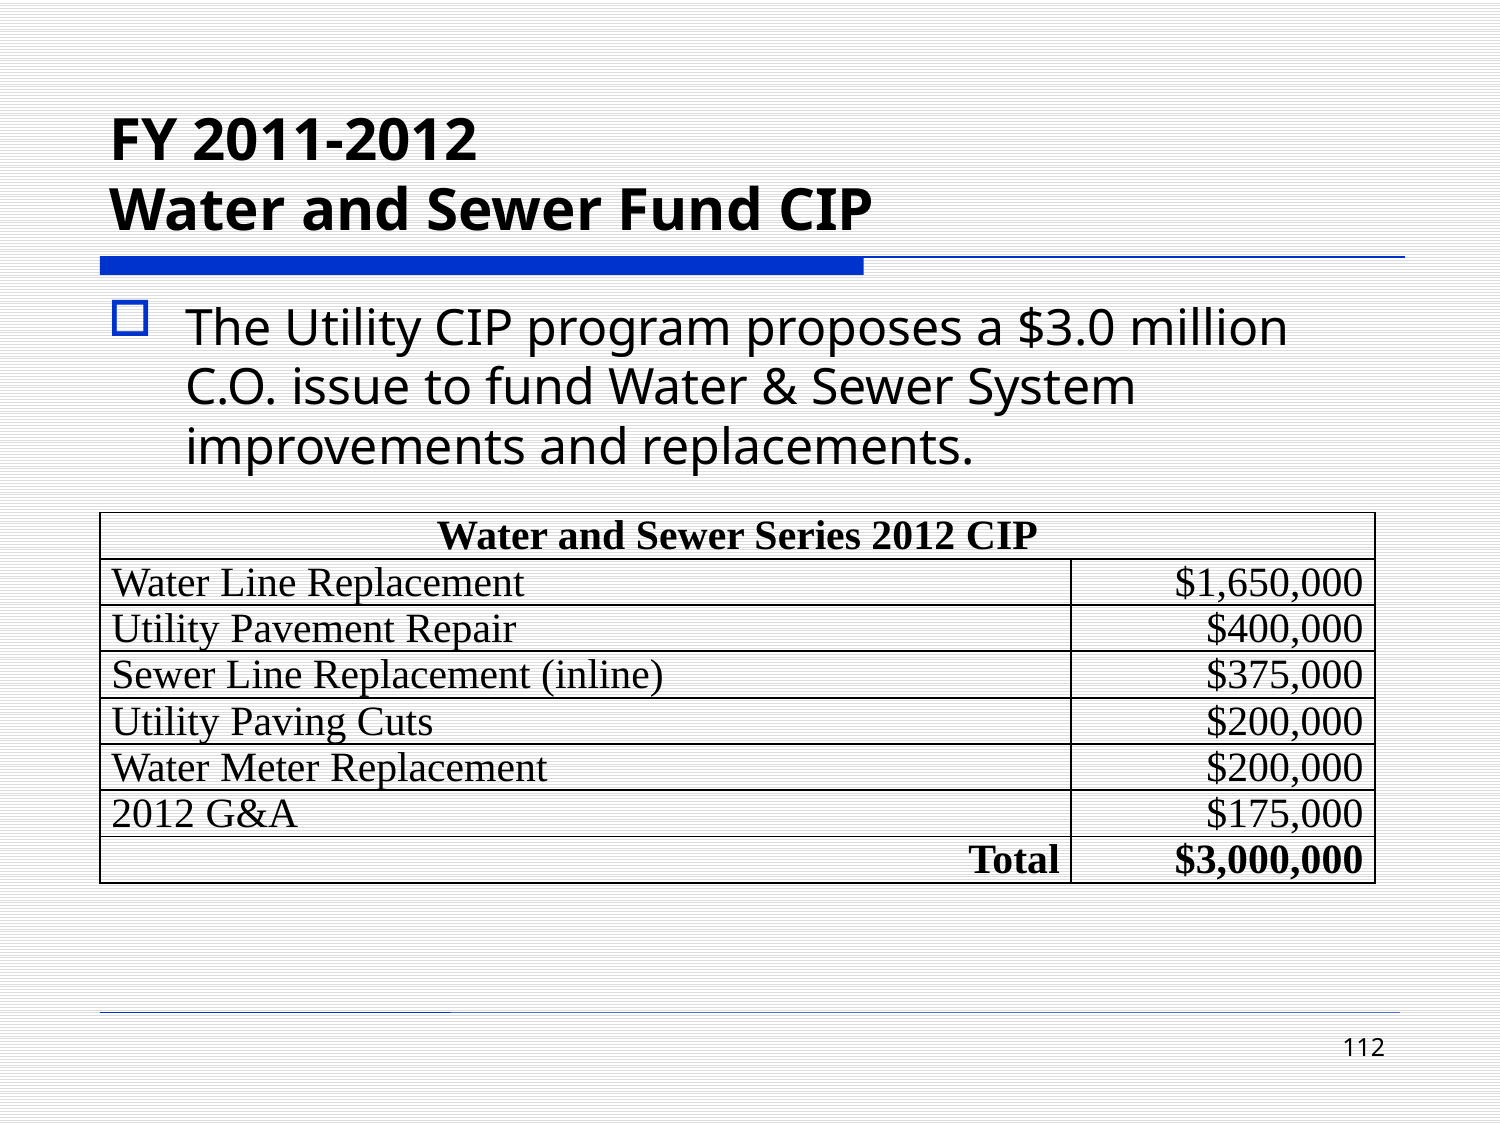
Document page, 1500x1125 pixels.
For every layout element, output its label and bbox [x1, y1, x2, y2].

slide_number [1074, 1024, 1401, 1103]
table_cell [101, 560, 1070, 604]
table_header [101, 513, 1374, 558]
table_cell [1072, 791, 1374, 836]
table_cell [101, 606, 1070, 650]
table_cell [101, 652, 1070, 697]
table_cell [1072, 837, 1374, 882]
list [92, 287, 1406, 488]
table_cell [1072, 699, 1374, 743]
table_cell [101, 837, 1070, 882]
table_cell [1072, 560, 1374, 604]
title [93, 49, 1407, 250]
table_cell [1072, 745, 1374, 789]
table_cell [101, 791, 1070, 836]
table_cell [1072, 606, 1374, 650]
table_cell [101, 699, 1070, 743]
table_cell [1072, 652, 1374, 697]
table_cell [101, 745, 1070, 789]
